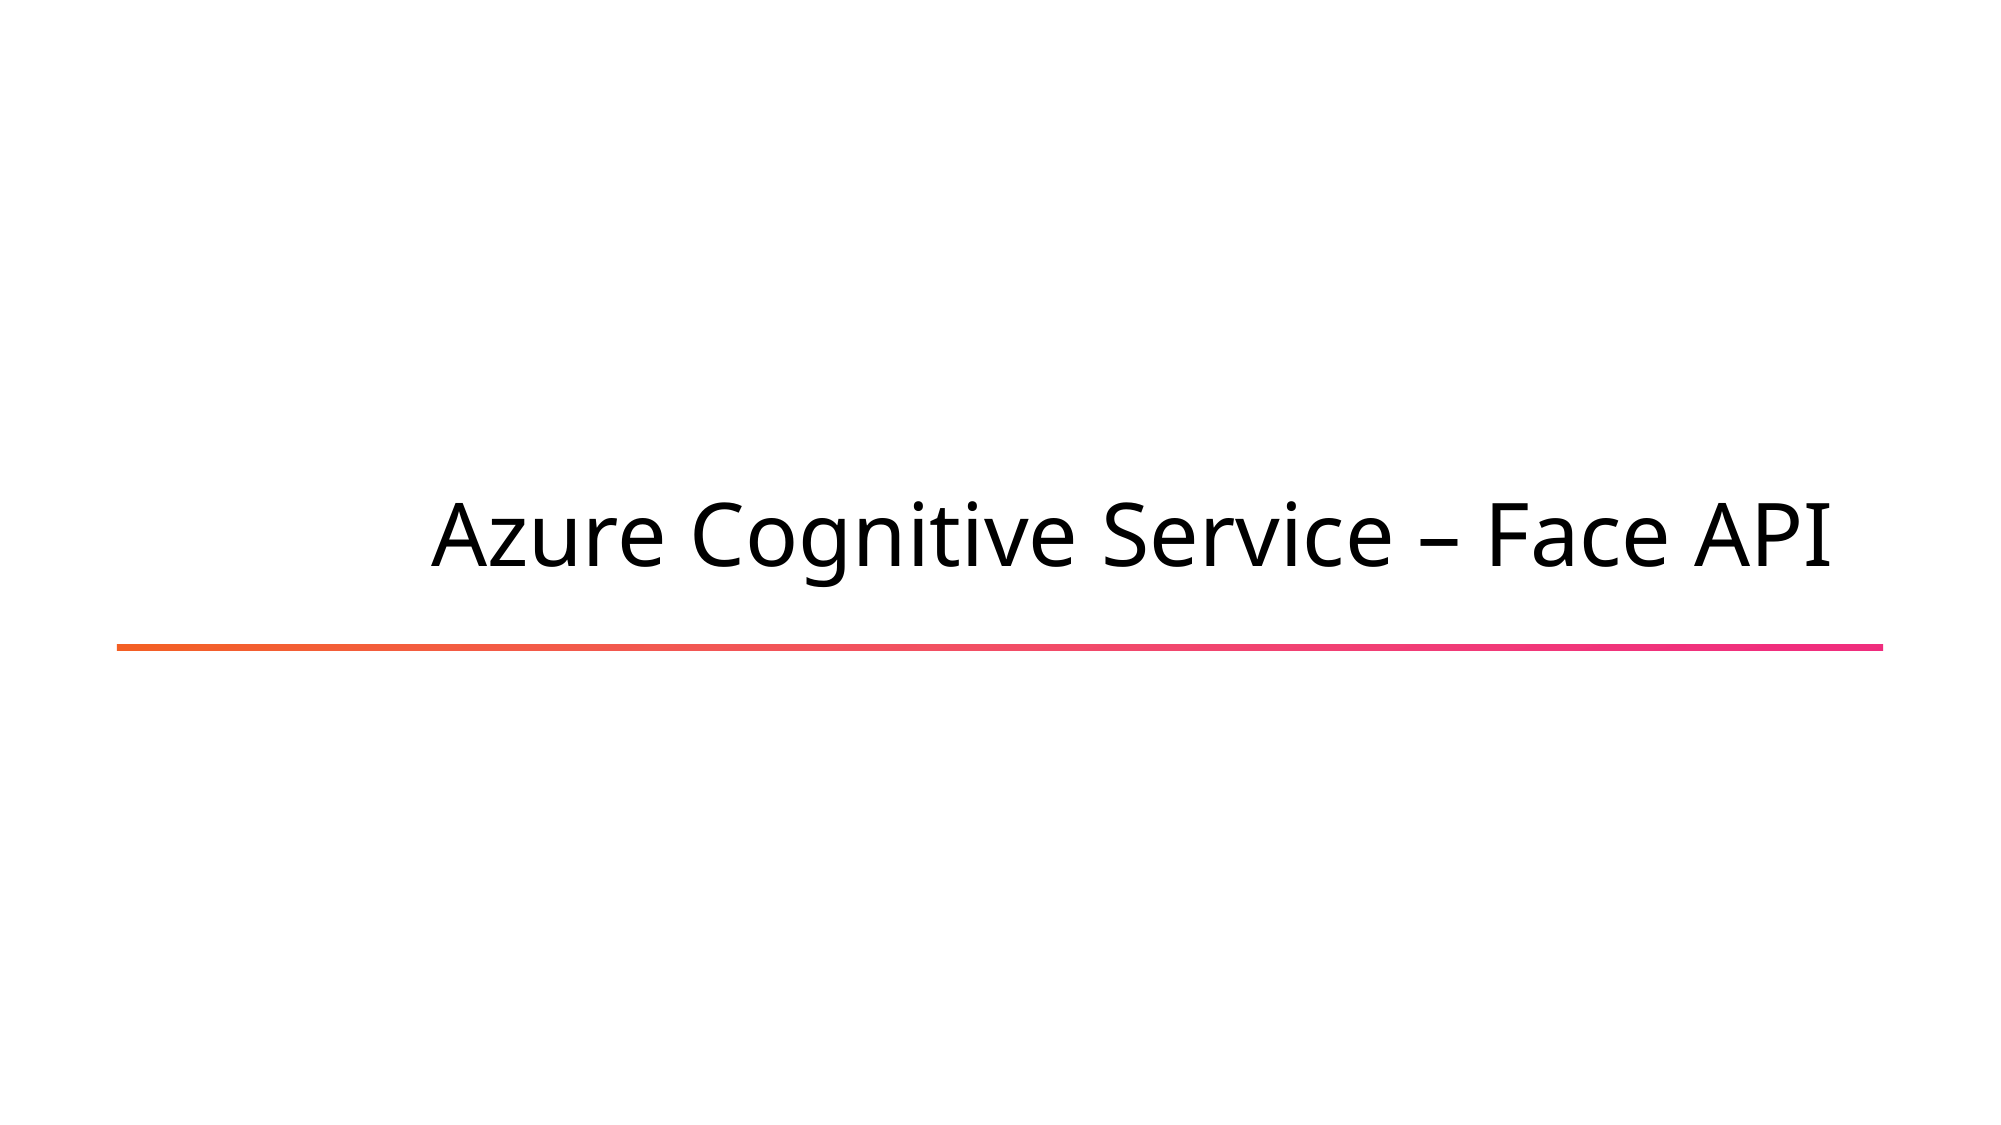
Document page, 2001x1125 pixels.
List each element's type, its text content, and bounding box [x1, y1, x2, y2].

text_box [116, 644, 1884, 651]
title Azure Cognitive Service – Face API [383, 410, 1884, 593]
